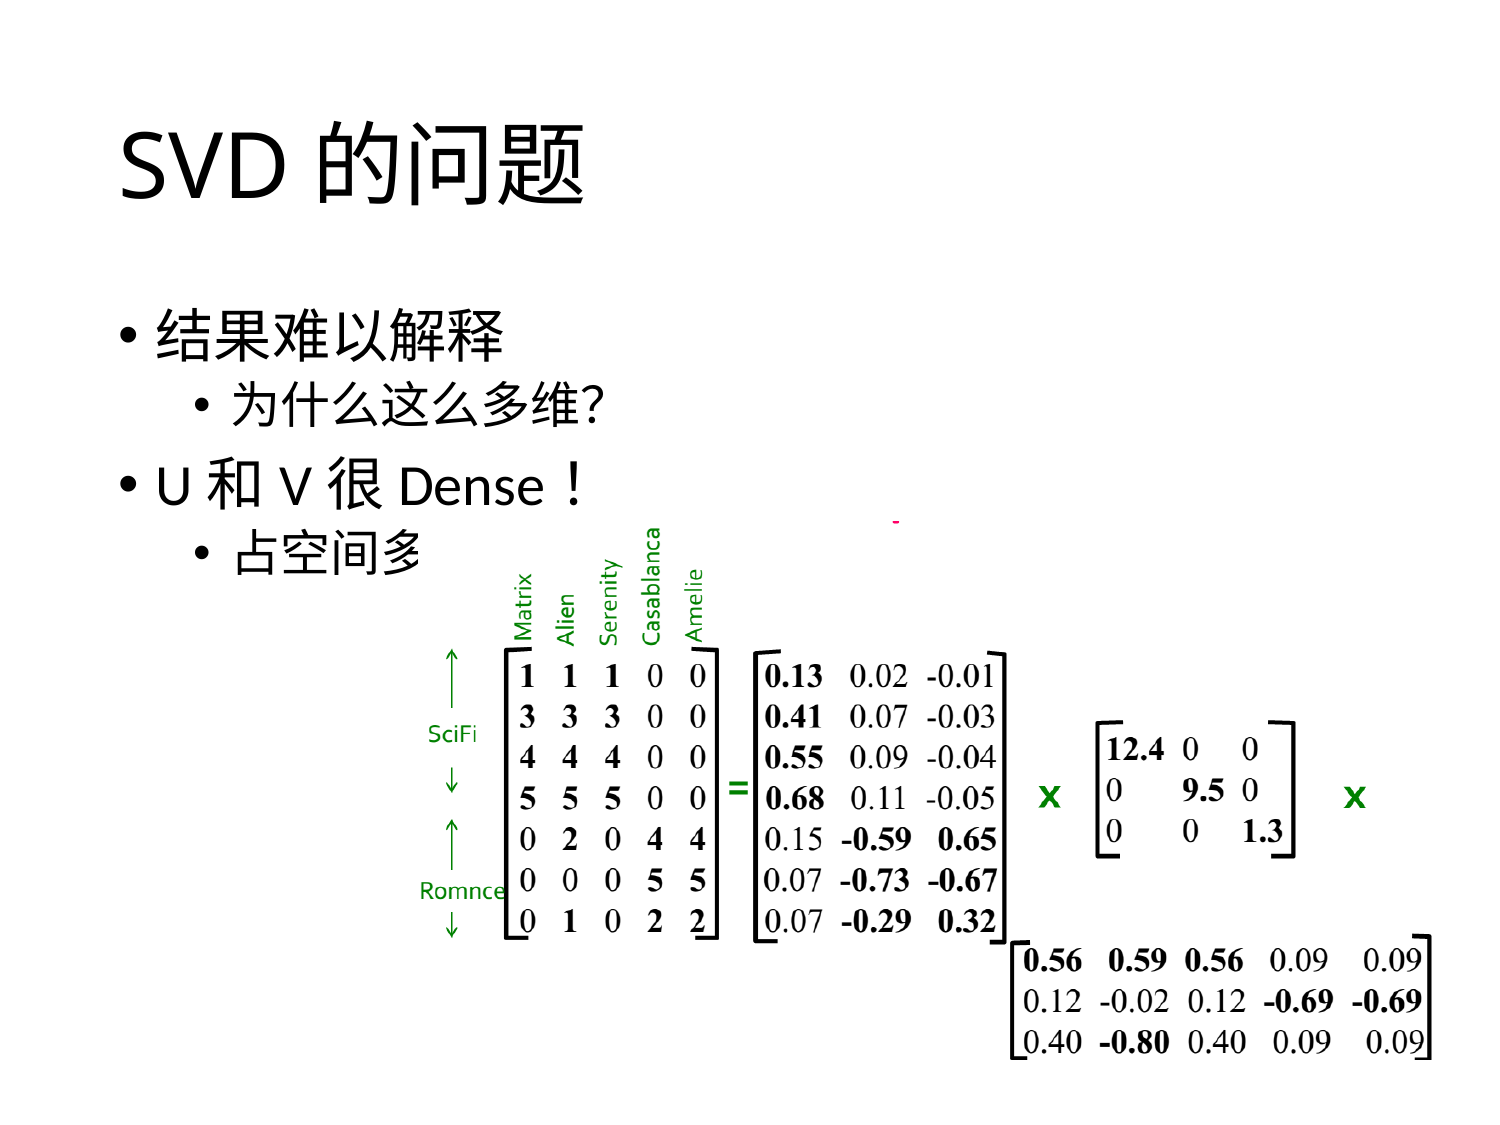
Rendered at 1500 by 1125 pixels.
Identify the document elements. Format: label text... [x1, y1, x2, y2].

list 结果难以解释 为什么这么多维？ U和V很Dense！ 占空间多 [103, 299, 1397, 1014]
picture [418, 521, 1433, 1060]
title SVD的问题 [103, 59, 1397, 278]
